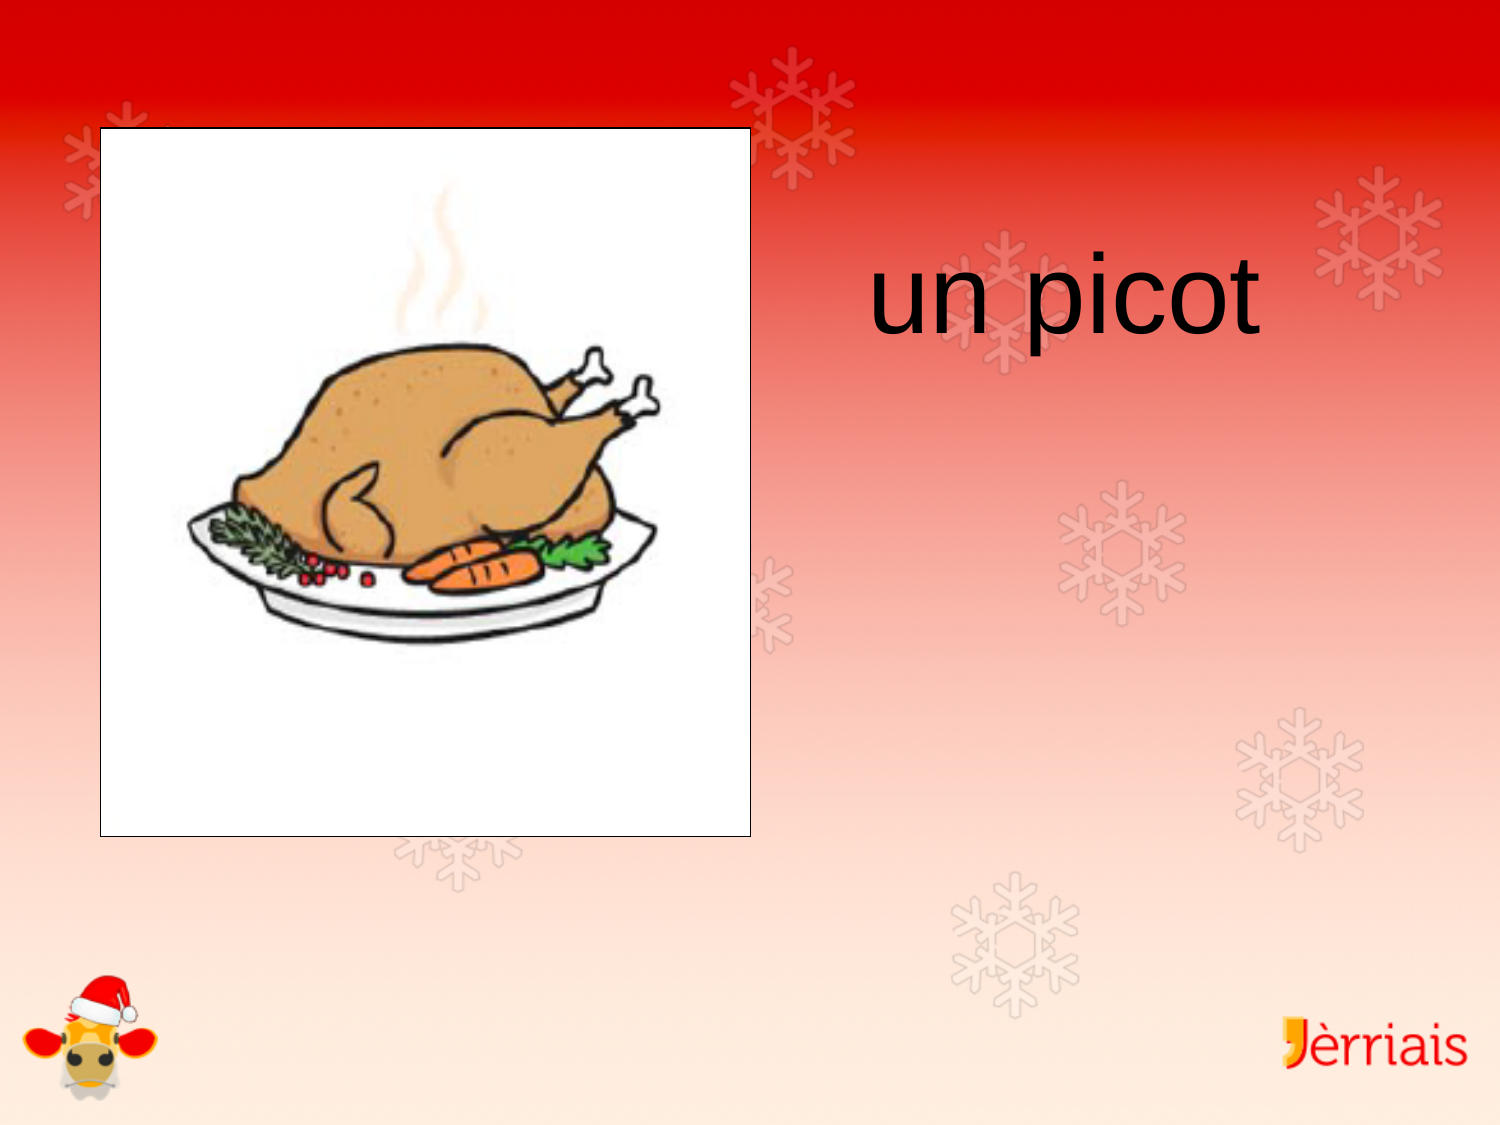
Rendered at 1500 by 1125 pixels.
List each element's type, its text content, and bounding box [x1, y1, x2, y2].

picture [0, 0, 1500, 1125]
text_box un picot [852, 228, 1328, 483]
